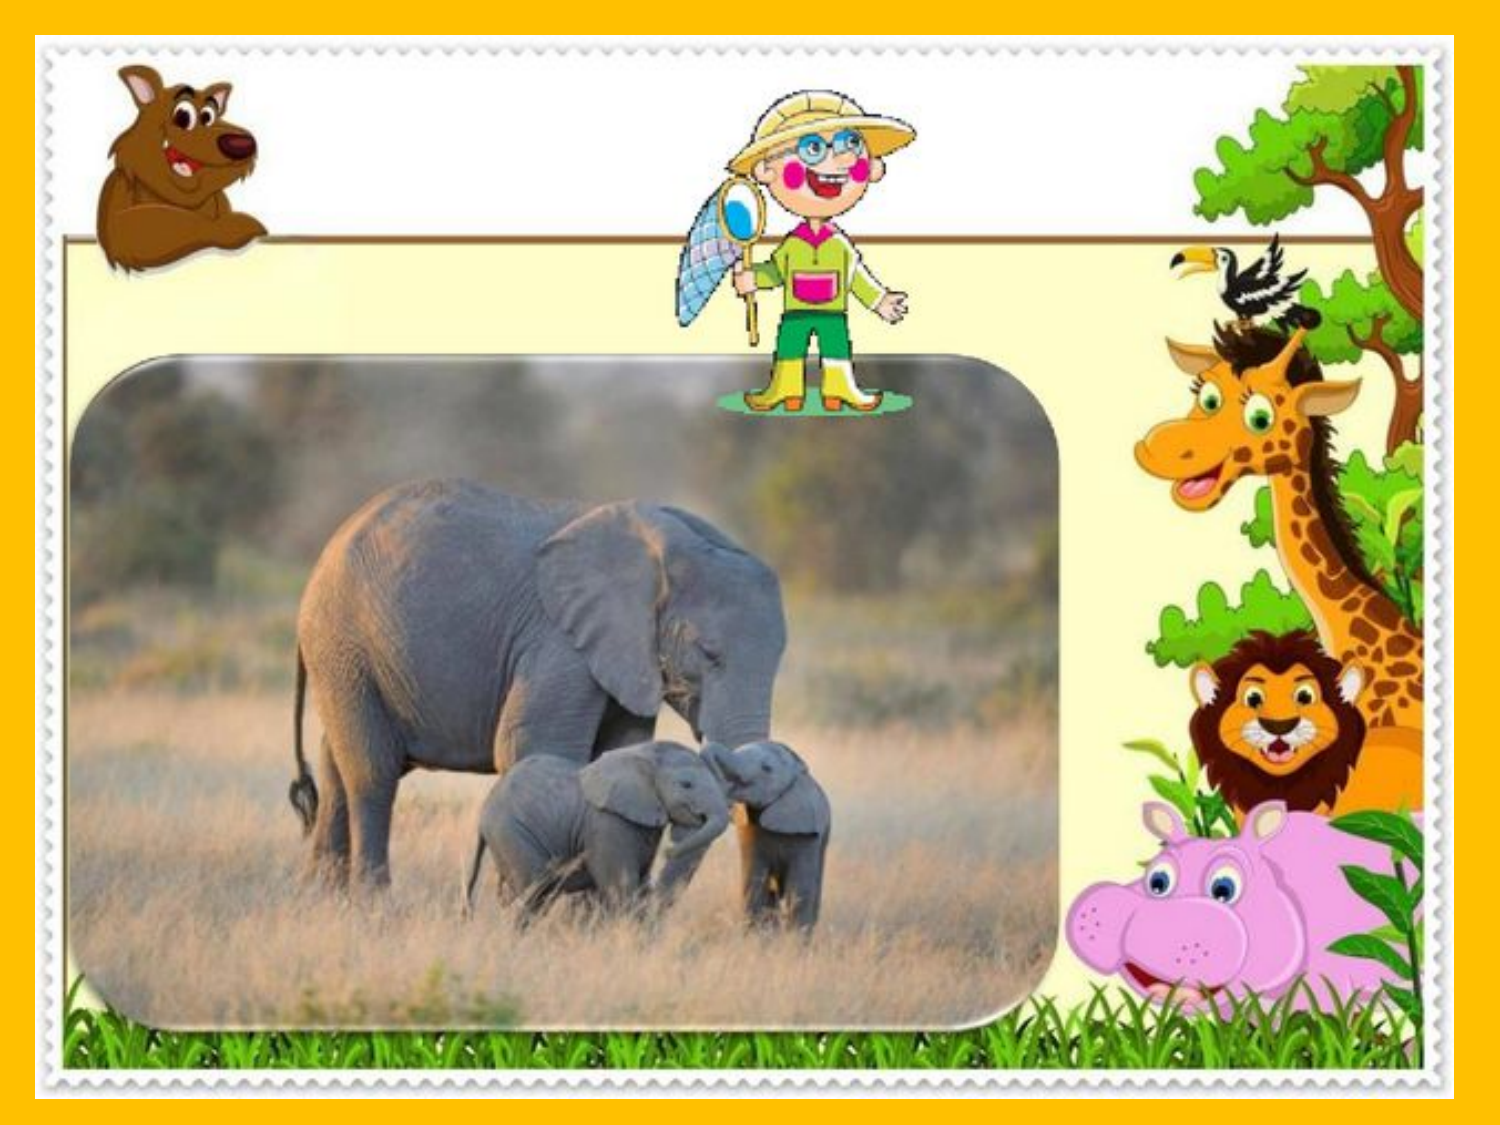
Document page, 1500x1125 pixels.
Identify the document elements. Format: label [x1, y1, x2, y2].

picture [34, 34, 1454, 1099]
